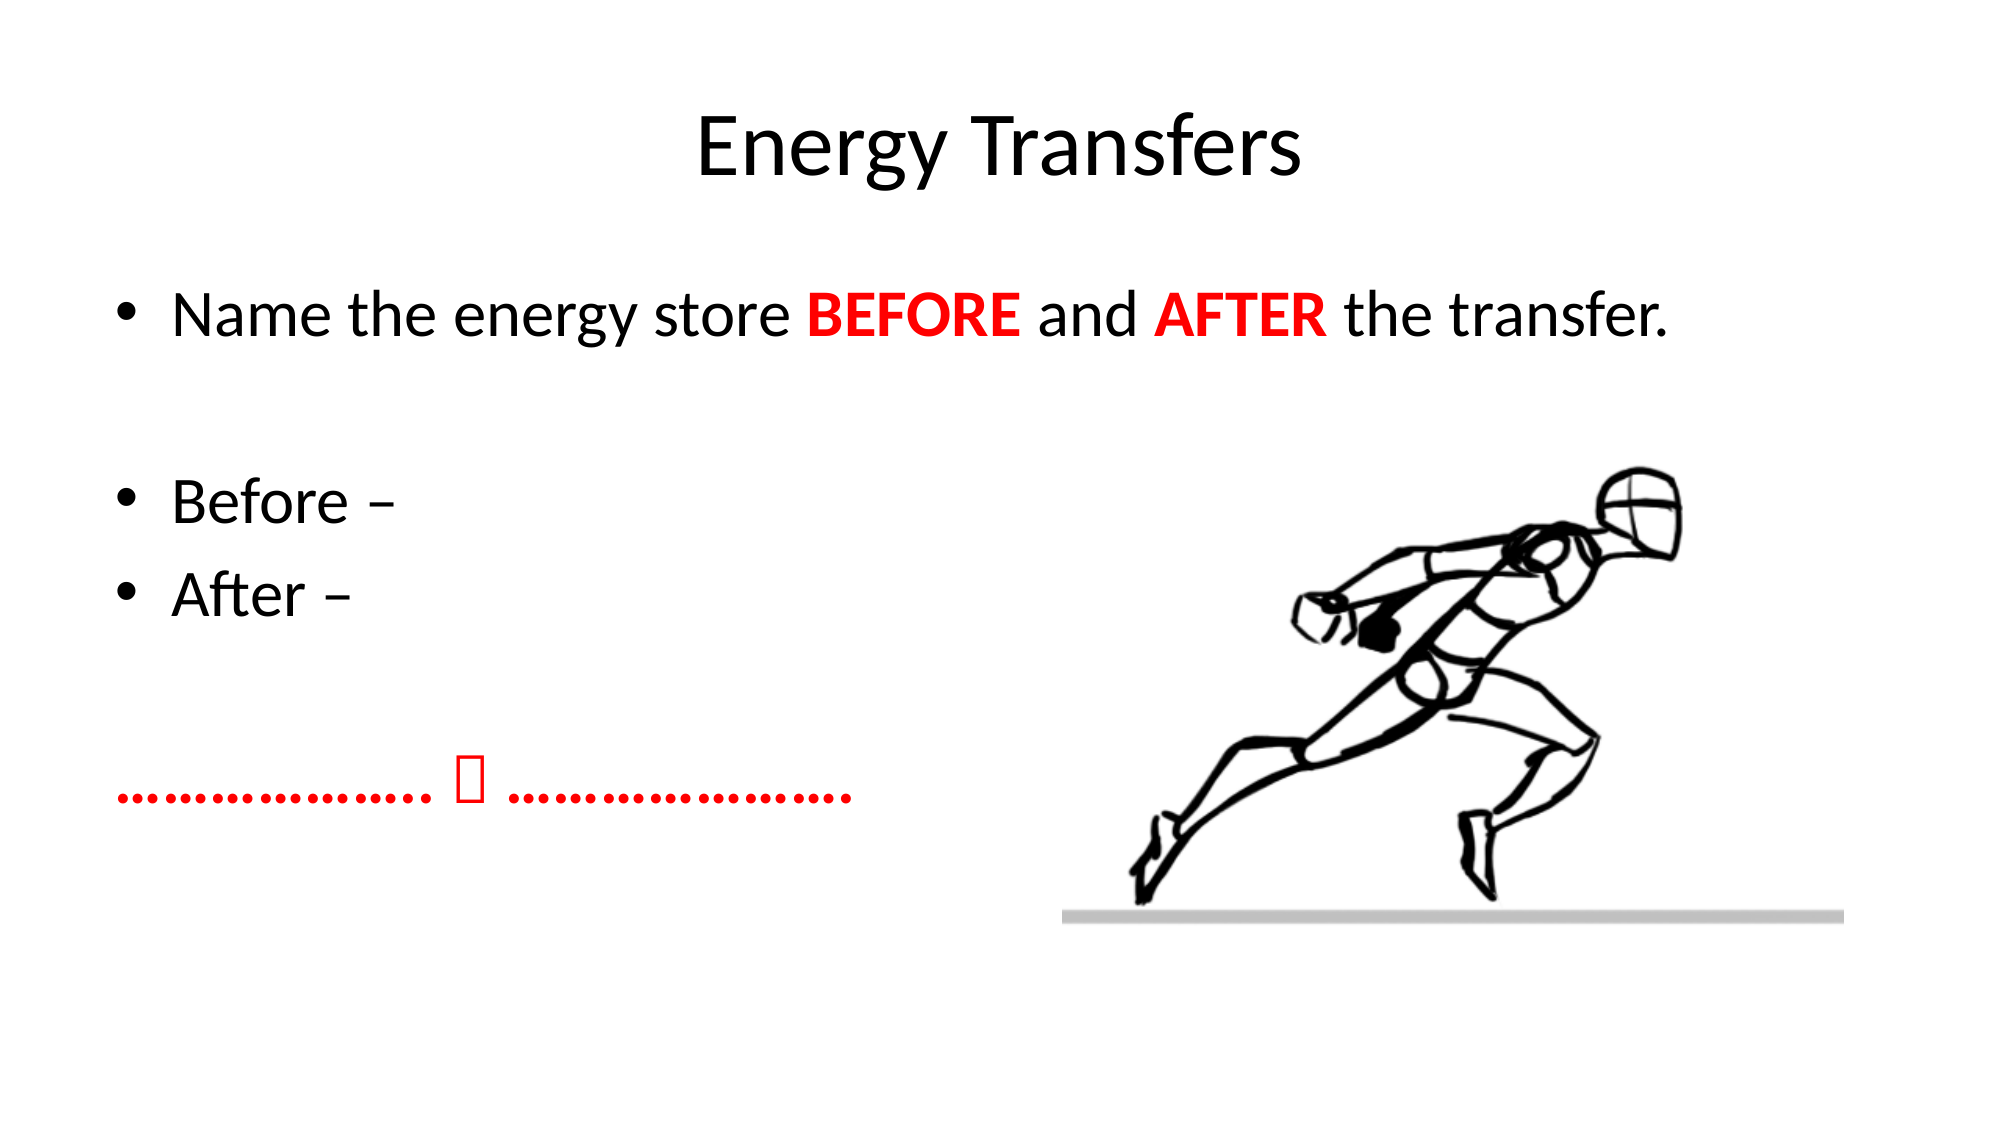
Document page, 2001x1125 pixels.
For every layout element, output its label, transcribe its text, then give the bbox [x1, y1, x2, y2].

list Name the energy store BEFORE and AFTER the transfer. Before – After – ………………..  …………………. [99, 262, 1900, 1005]
title Energy Transfers [99, 45, 1900, 233]
picture [1062, 406, 1845, 993]
